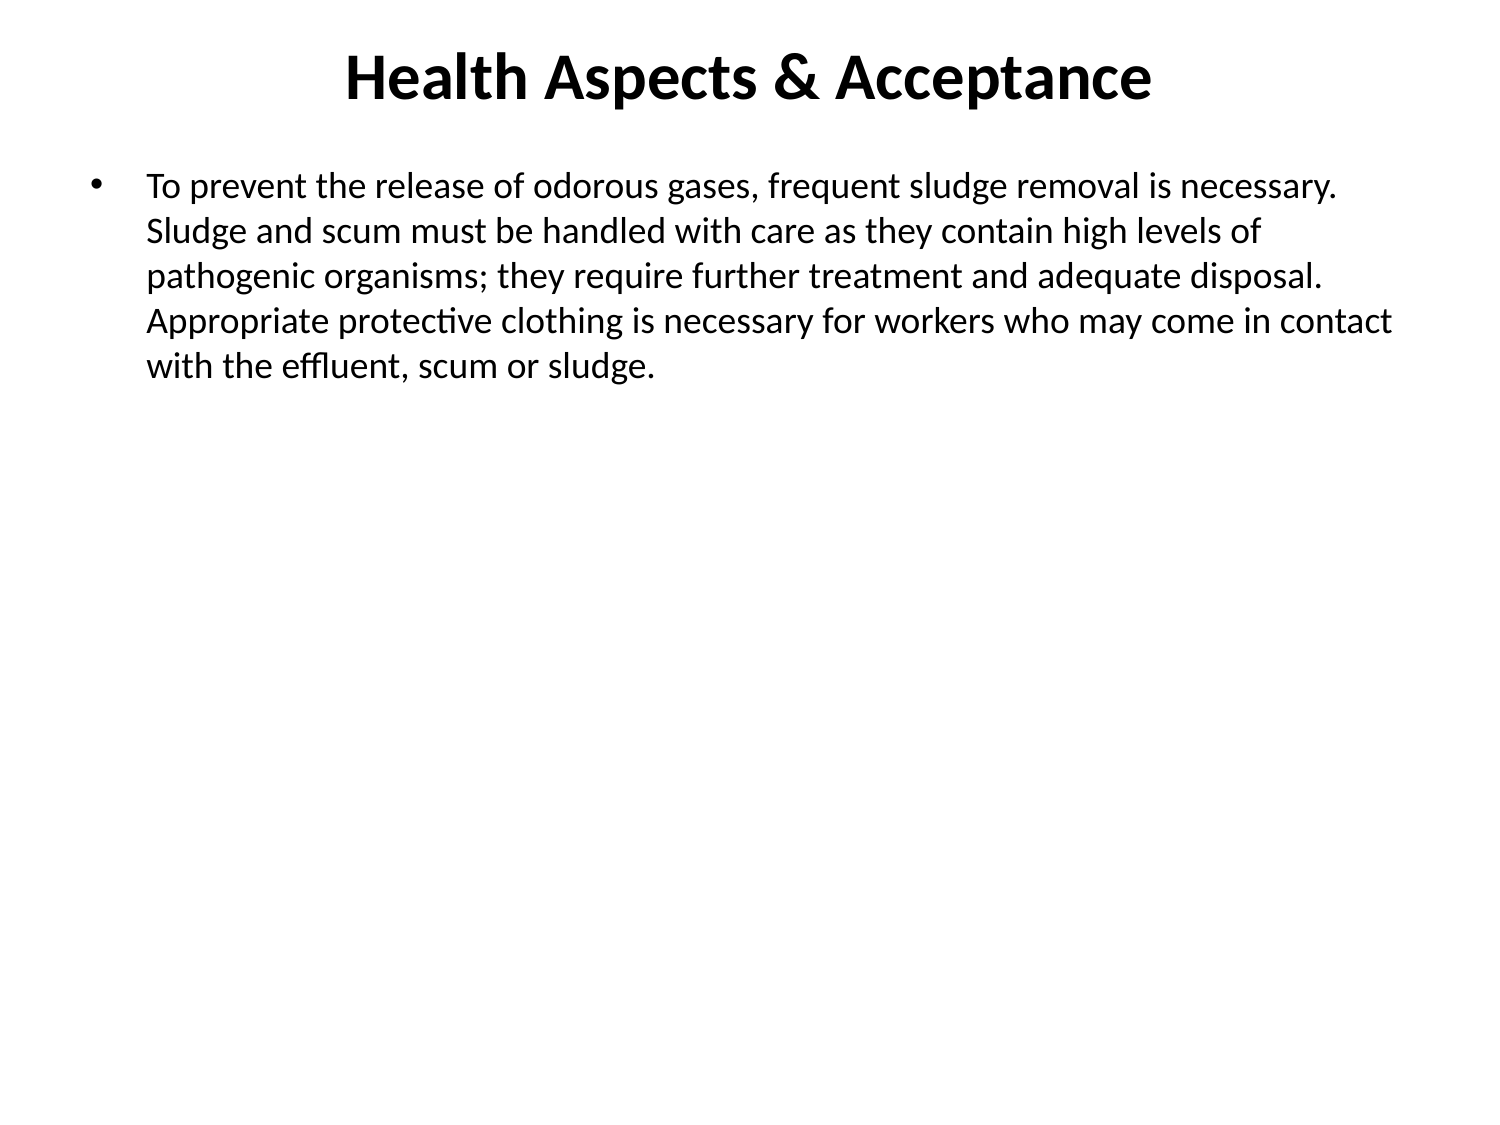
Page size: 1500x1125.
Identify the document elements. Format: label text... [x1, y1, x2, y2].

list To prevent the release of odorous gases, frequent sludge removal is necessary. Sludge and scum must be handled with care as they contain high levels of pathogenic organisms; they require further treatment and adequate disposal. Appropriate protective clothing is necessary for workers who may come in contact with the effluent, scum or sludge. [75, 153, 1425, 1005]
title Health Aspects & Acceptance [75, 30, 1425, 116]
